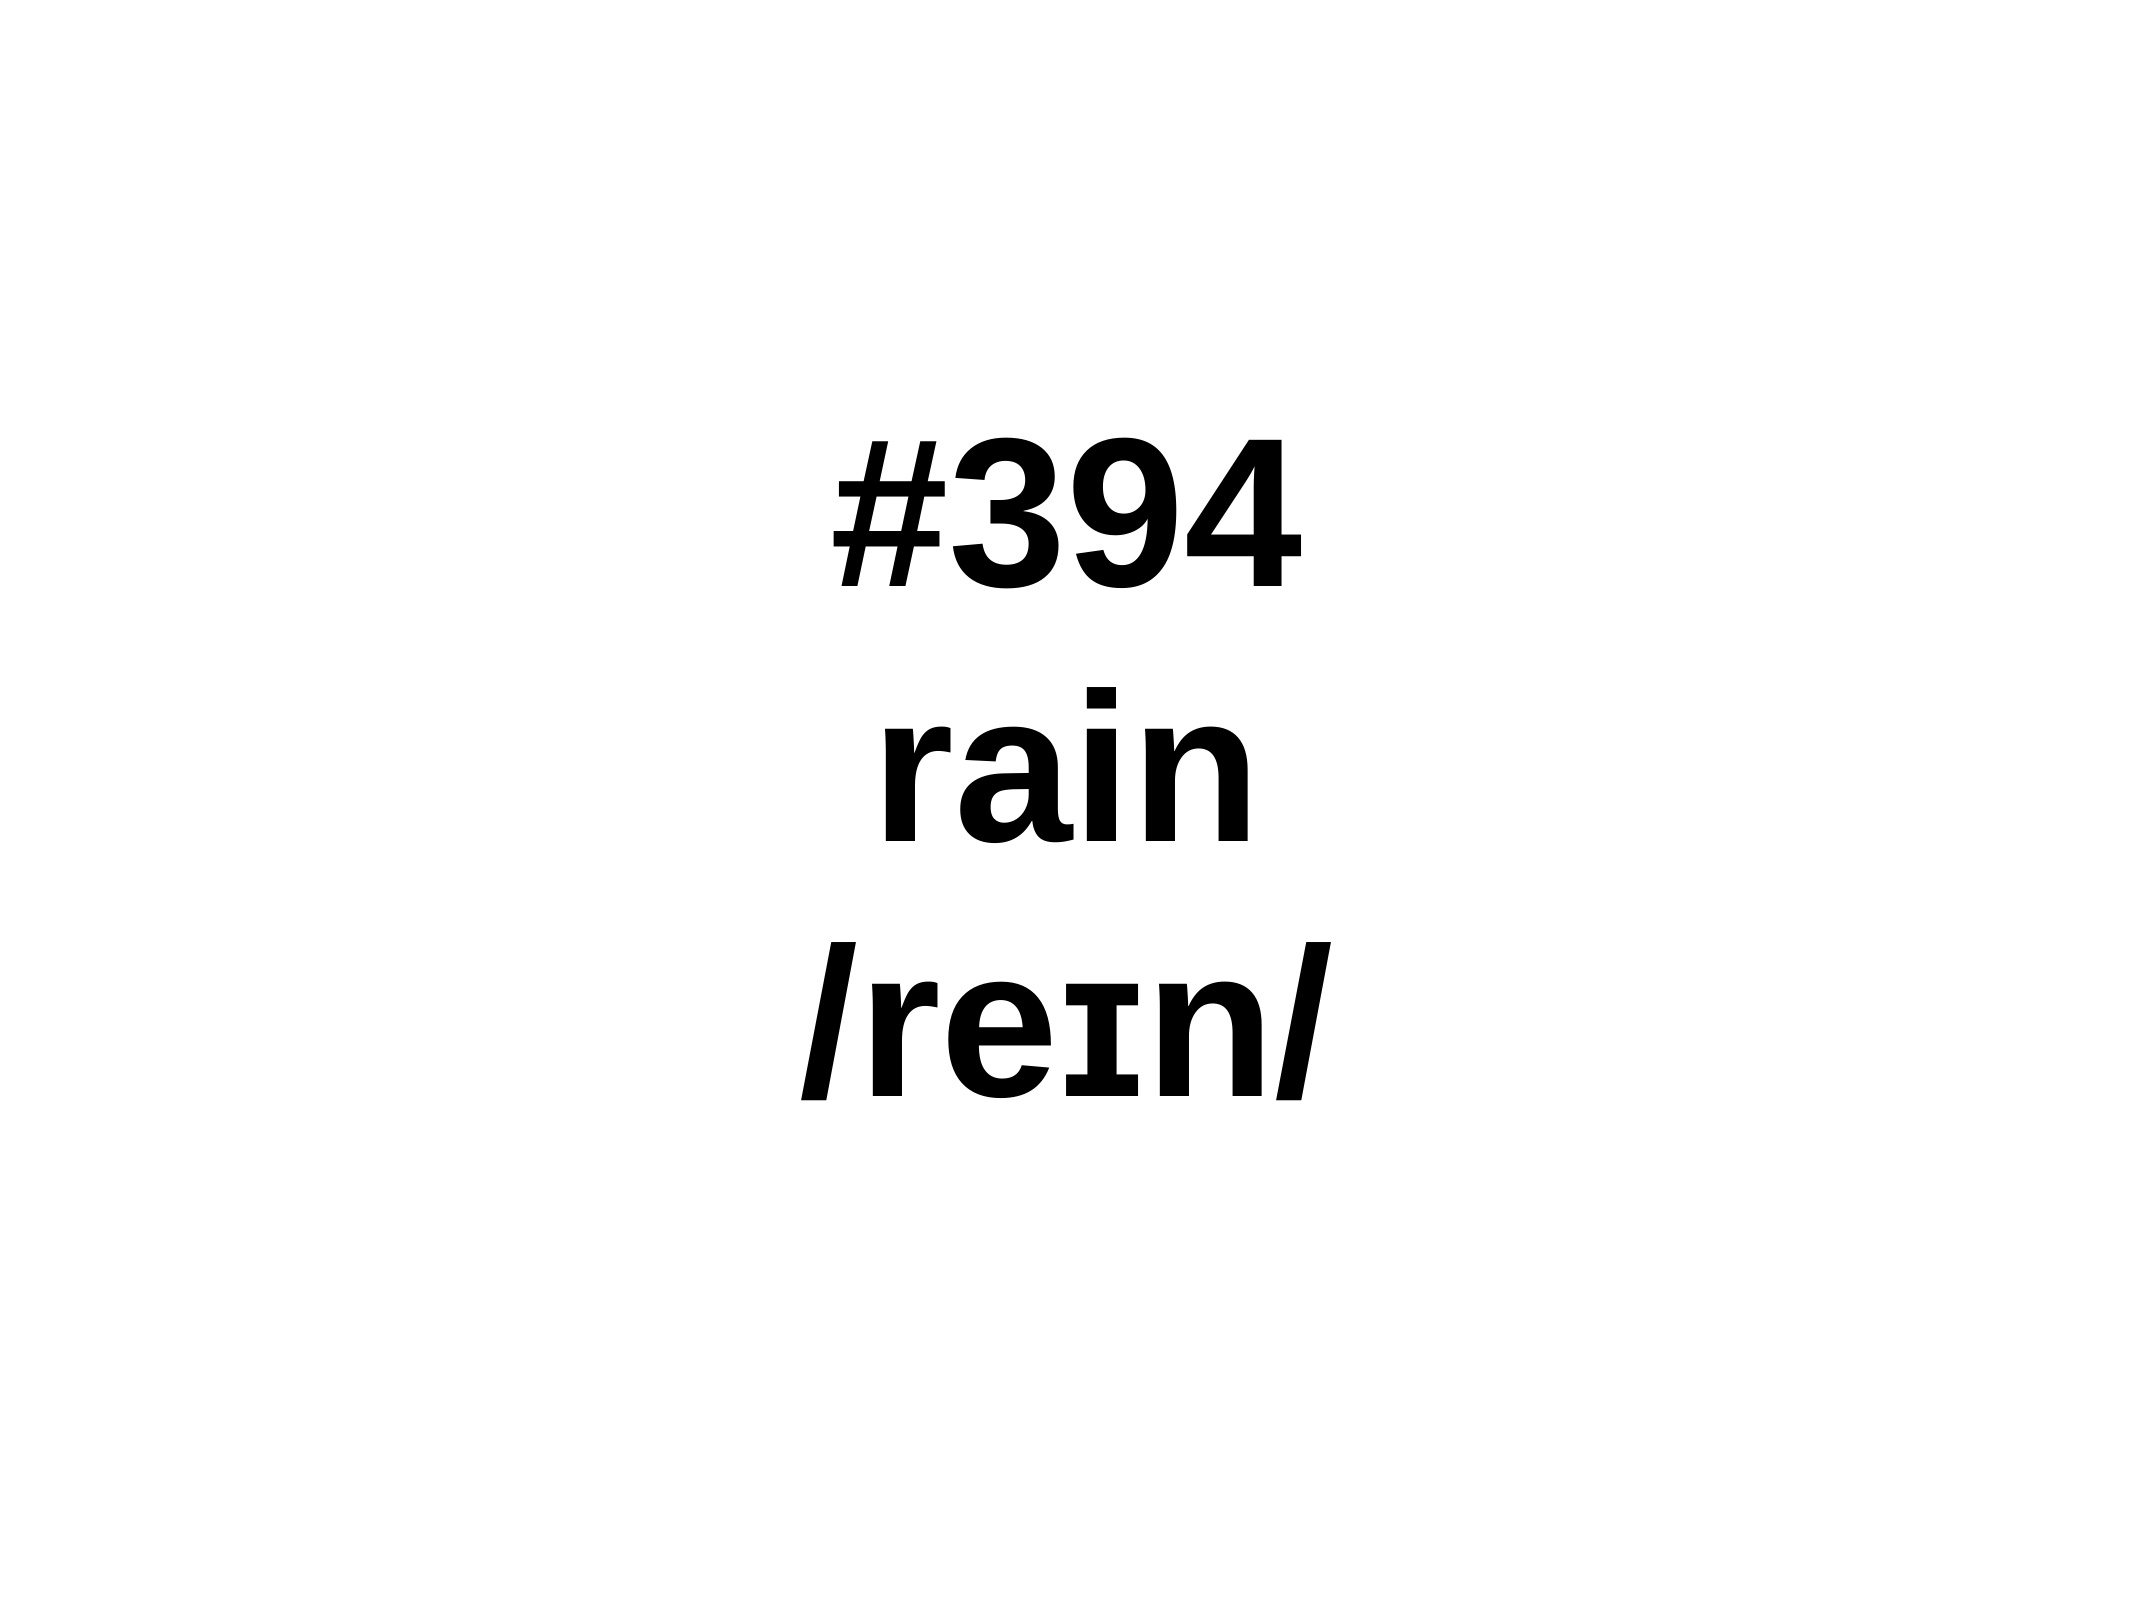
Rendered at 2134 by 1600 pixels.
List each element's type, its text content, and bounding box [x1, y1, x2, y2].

list #394 rain /reɪn/ [207, 366, 1926, 1147]
